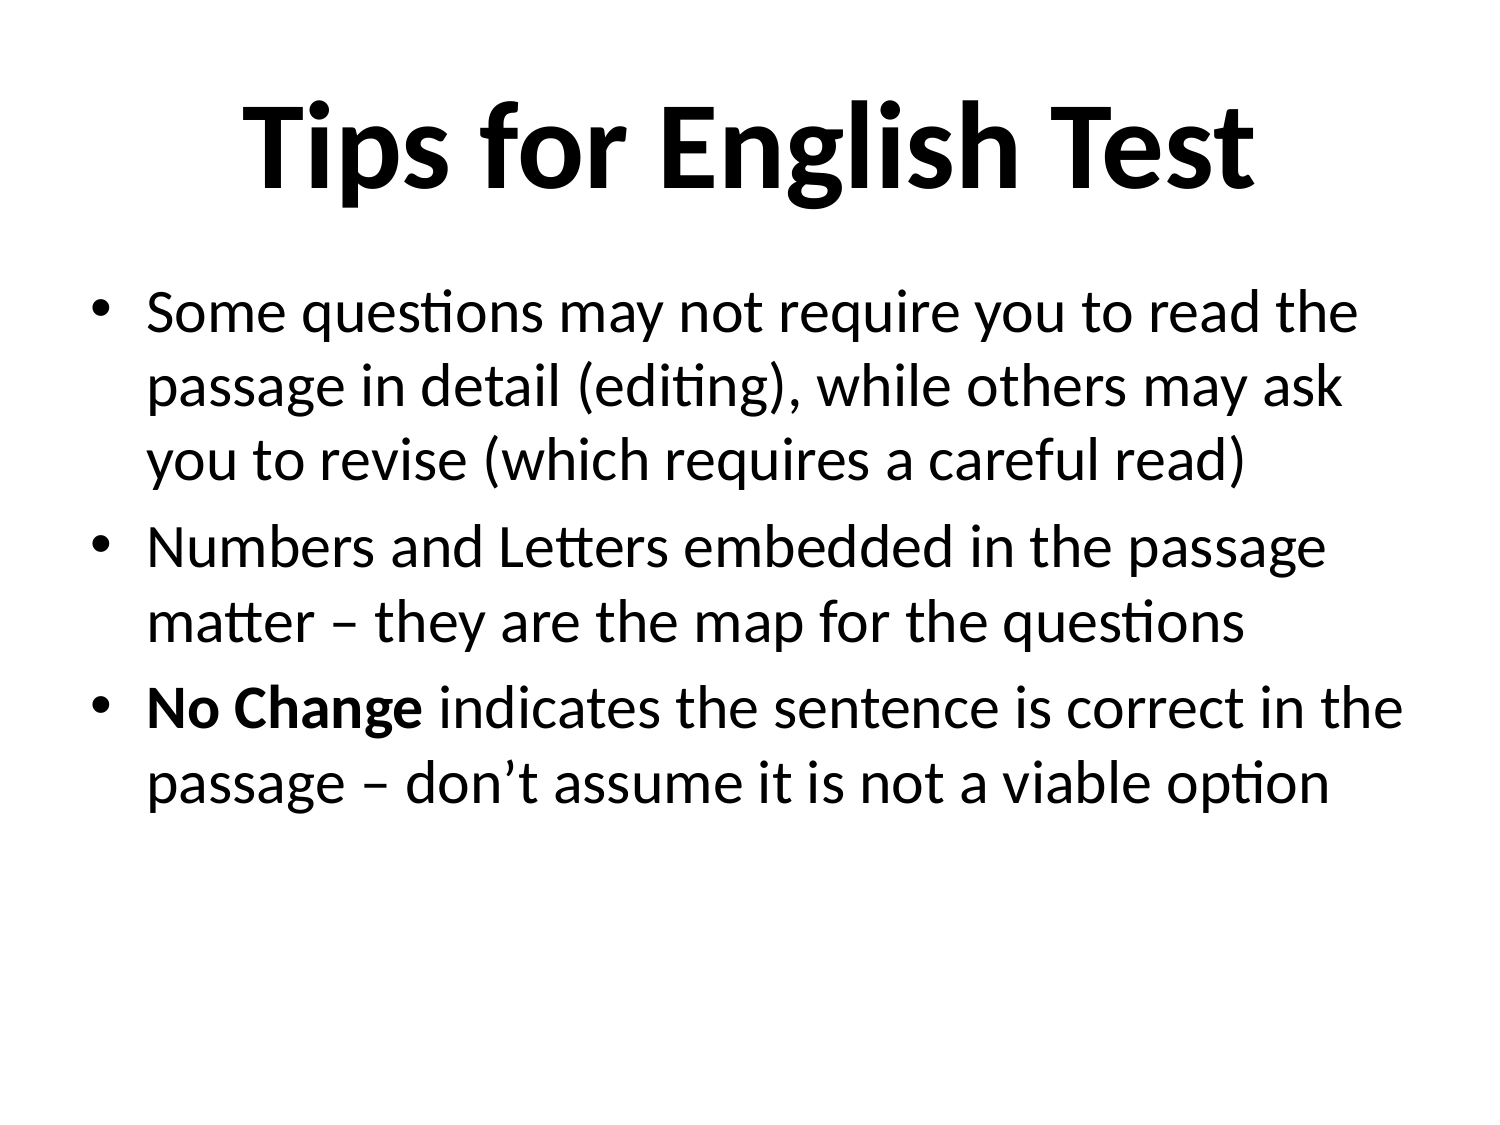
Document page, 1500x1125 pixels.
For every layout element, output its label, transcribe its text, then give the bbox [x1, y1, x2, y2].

list Some questions may not require you to read the passage in detail (editing), while others may ask you to revise (which requires a careful read) Numbers and Letters embedded in the passage matter – they are the map for the questions No Change indicates the sentence is correct in the passage – don’t assume it is not a viable option [75, 262, 1425, 1005]
title Tips for English Test [75, 45, 1425, 233]
